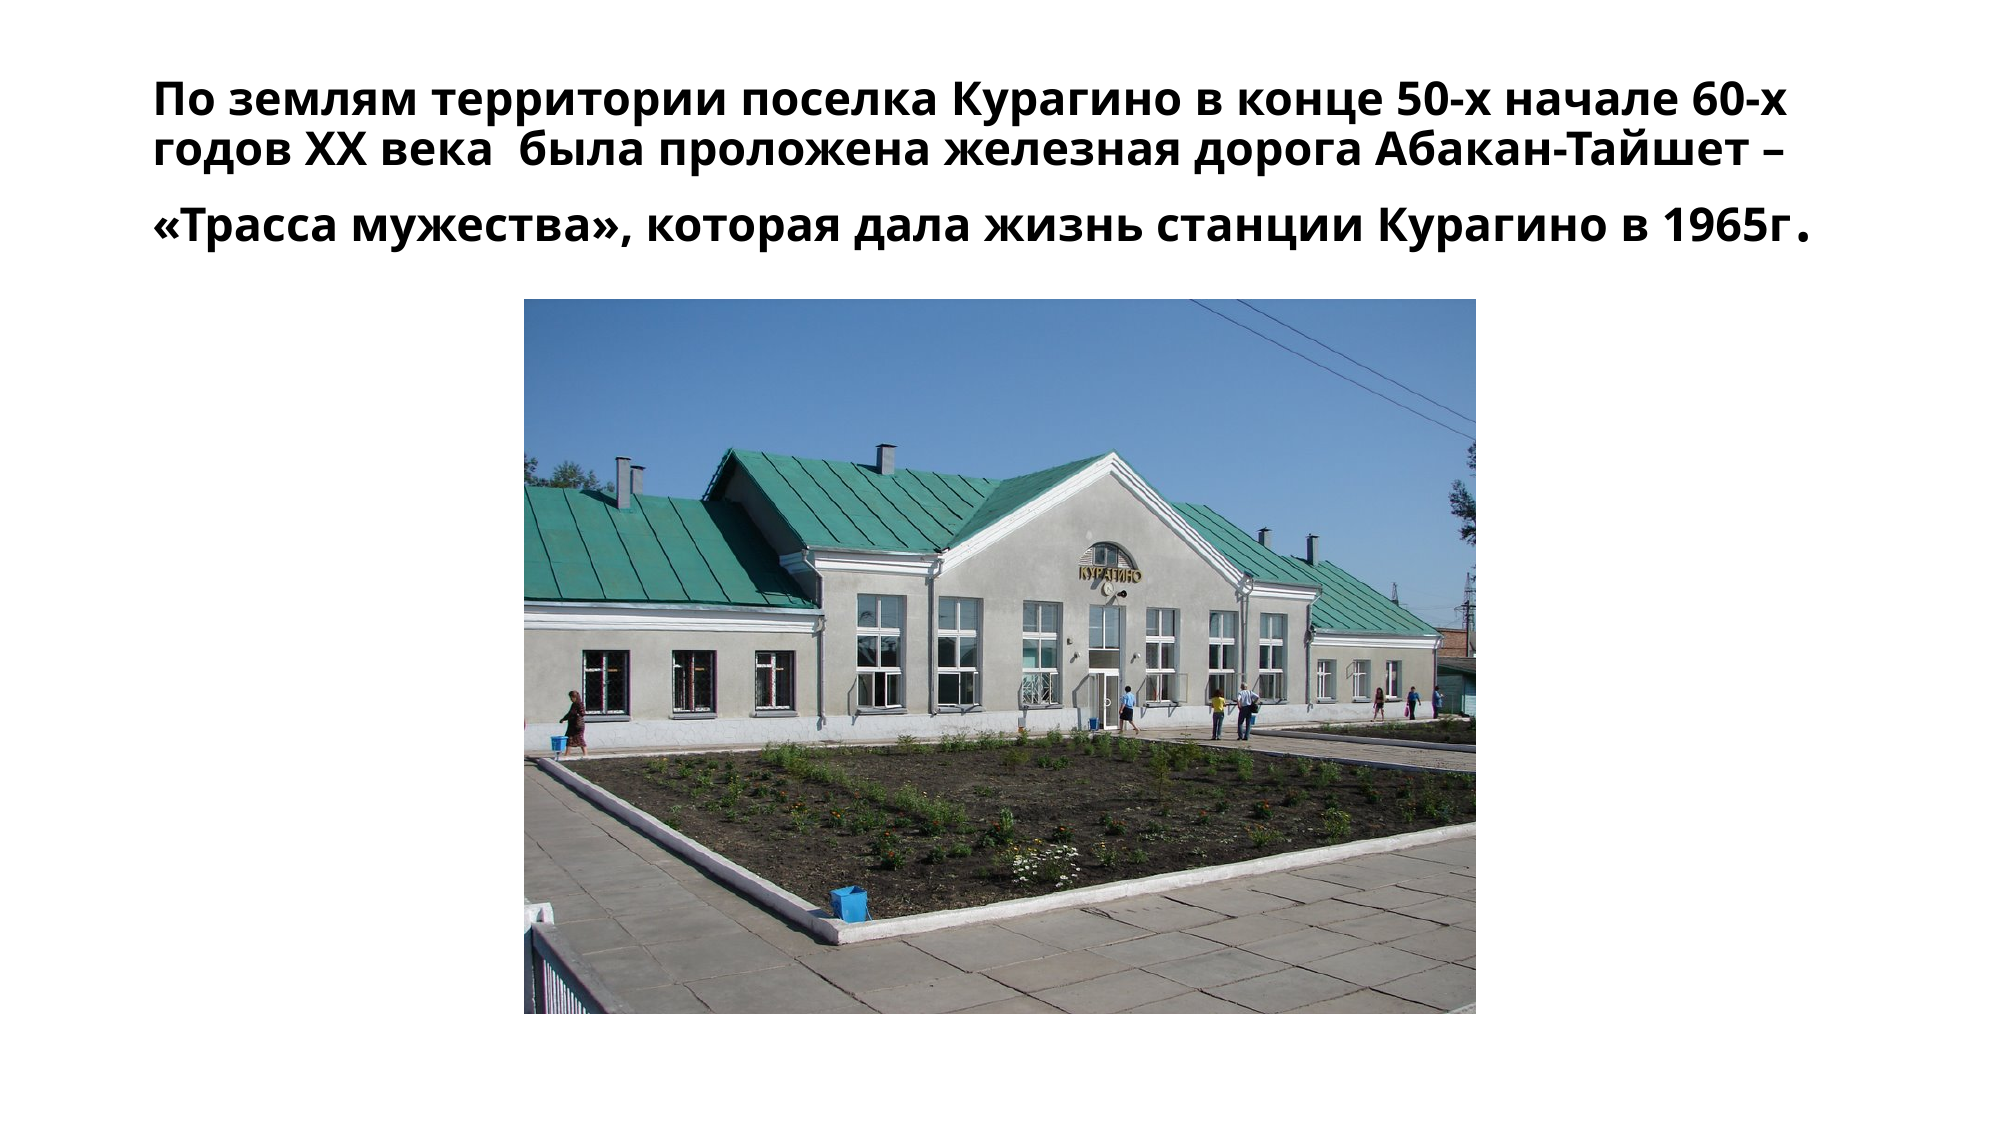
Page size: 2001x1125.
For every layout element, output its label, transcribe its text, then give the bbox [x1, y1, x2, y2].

title По землям территории поселка Курагино в конце 50-х начале 60-х годов ХХ века была проложена железная дорога Абакан-Тайшет – «Трасса мужества», которая дала жизнь станции Курагино в 1965г. [137, 59, 1863, 274]
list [524, 299, 1476, 1014]
